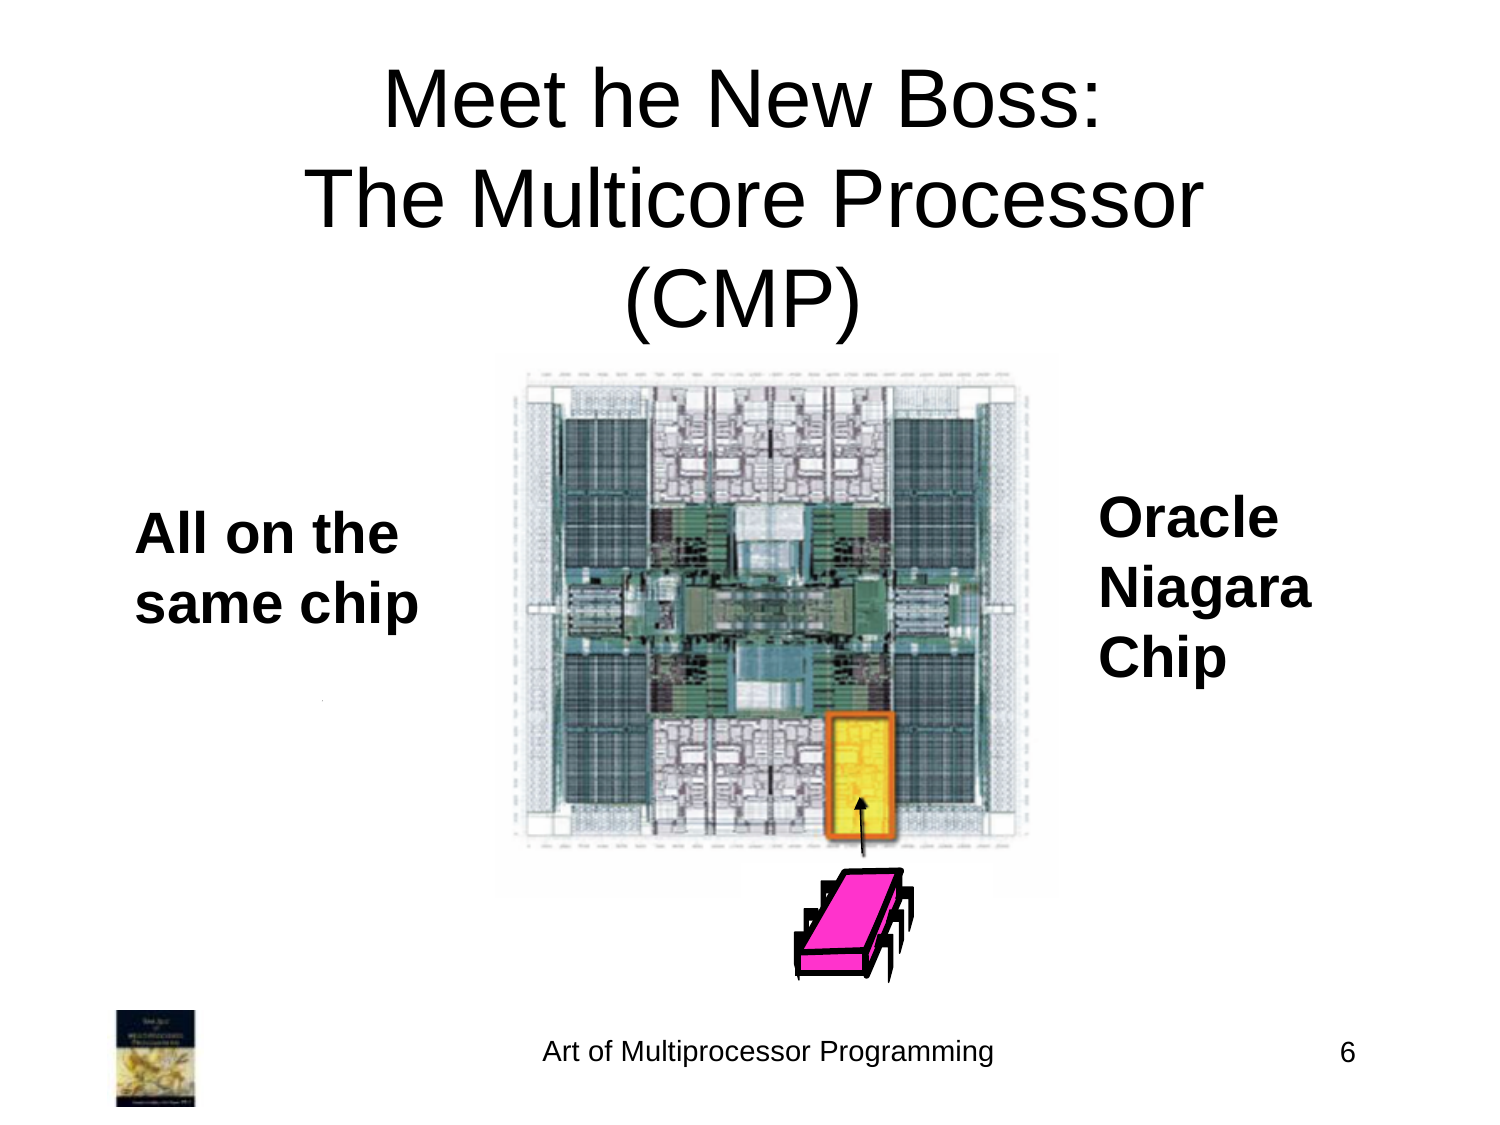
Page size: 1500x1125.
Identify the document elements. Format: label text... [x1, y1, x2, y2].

text_box All on the same chip [119, 488, 317, 643]
picture [107, 1010, 204, 1107]
title Meet he New Boss: The Multicore Processor (CMP) [43, 99, 1467, 288]
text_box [322, 353, 1060, 983]
footer Art of Multiprocessor Programming [512, 1024, 1026, 1103]
text_box Oracle Niagara Chip [1083, 472, 1366, 697]
text_box 6 [1058, 1025, 1371, 1101]
